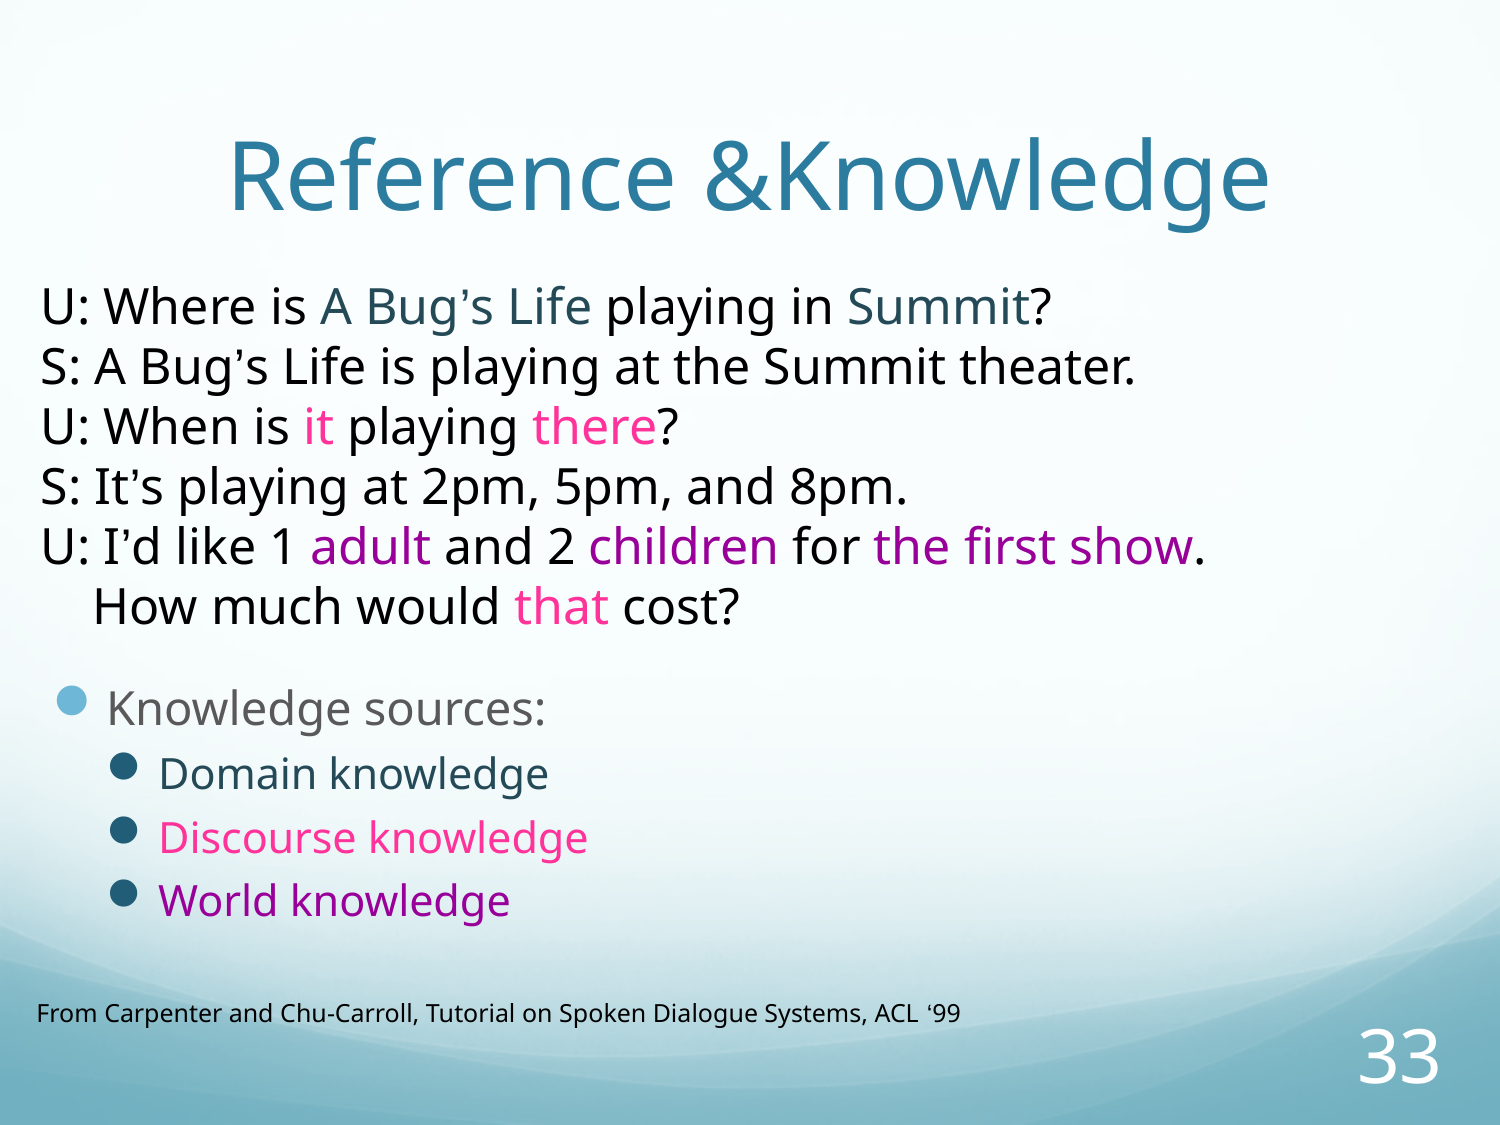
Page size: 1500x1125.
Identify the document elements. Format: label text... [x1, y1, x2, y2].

list Knowledge sources: Domain knowledge Discourse knowledge World knowledge [37, 671, 1463, 934]
title Reference &Knowledge [90, 17, 1410, 237]
text_box U: Where is A Bug’s Life playing in Summit? S: A Bug’s Life is playing at the Summit theater. U: When is it playing there? S: It’s playing at 2pm, 5pm, and 8pm. U: I’d like 1 adult and 2 children for the first show. How much would that cost? [26, 266, 1221, 642]
slide_number 33 [1295, 1029, 1459, 1090]
text_box From Carpenter and Chu-Carroll, Tutorial on Spoken Dialogue Systems, ACL ‘99 [21, 990, 976, 1035]
